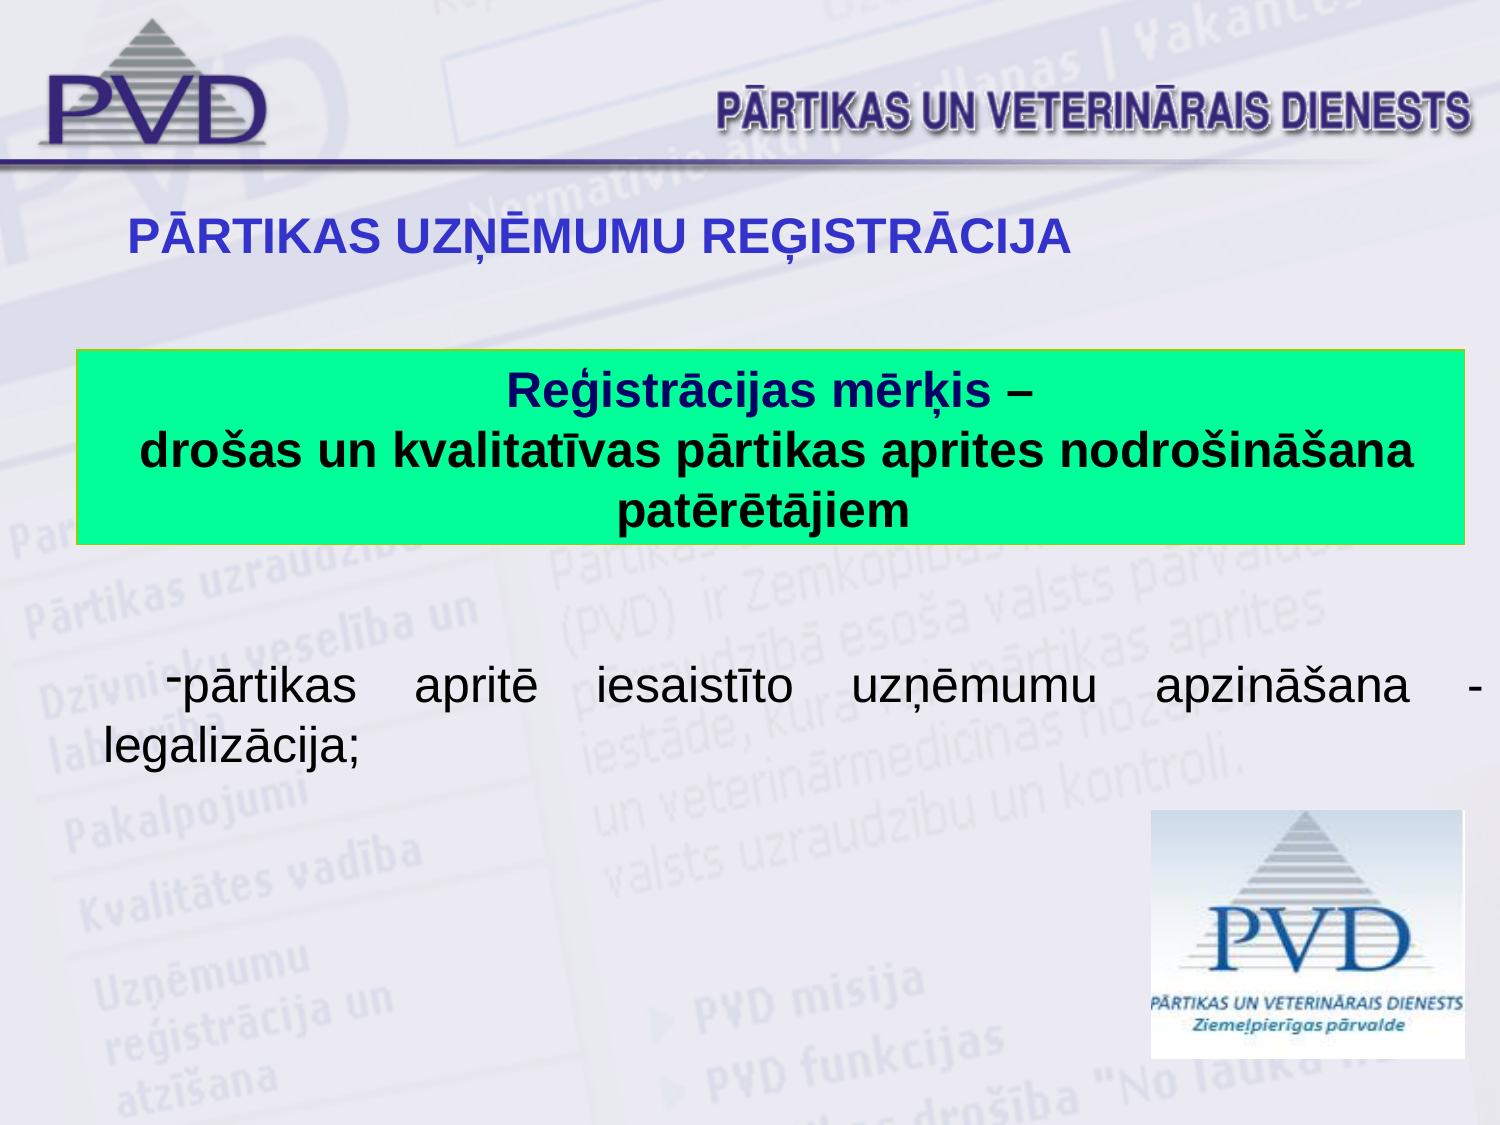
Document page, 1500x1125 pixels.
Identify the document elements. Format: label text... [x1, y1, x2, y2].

text_box pārtikas apritē iesaistīto uzņēmumu apzināšana - legalizācija; [53, 645, 1500, 1035]
text_box PĀRTIKAS UZŅĒMUMU REĢISTRĀCIJA [112, 196, 1235, 272]
picture [0, 0, 1500, 1125]
text_box Reģistrācijas mērķis – drošas un kvalitatīvas pārtikas aprites nodrošināšana patērētājiem [76, 349, 1465, 545]
